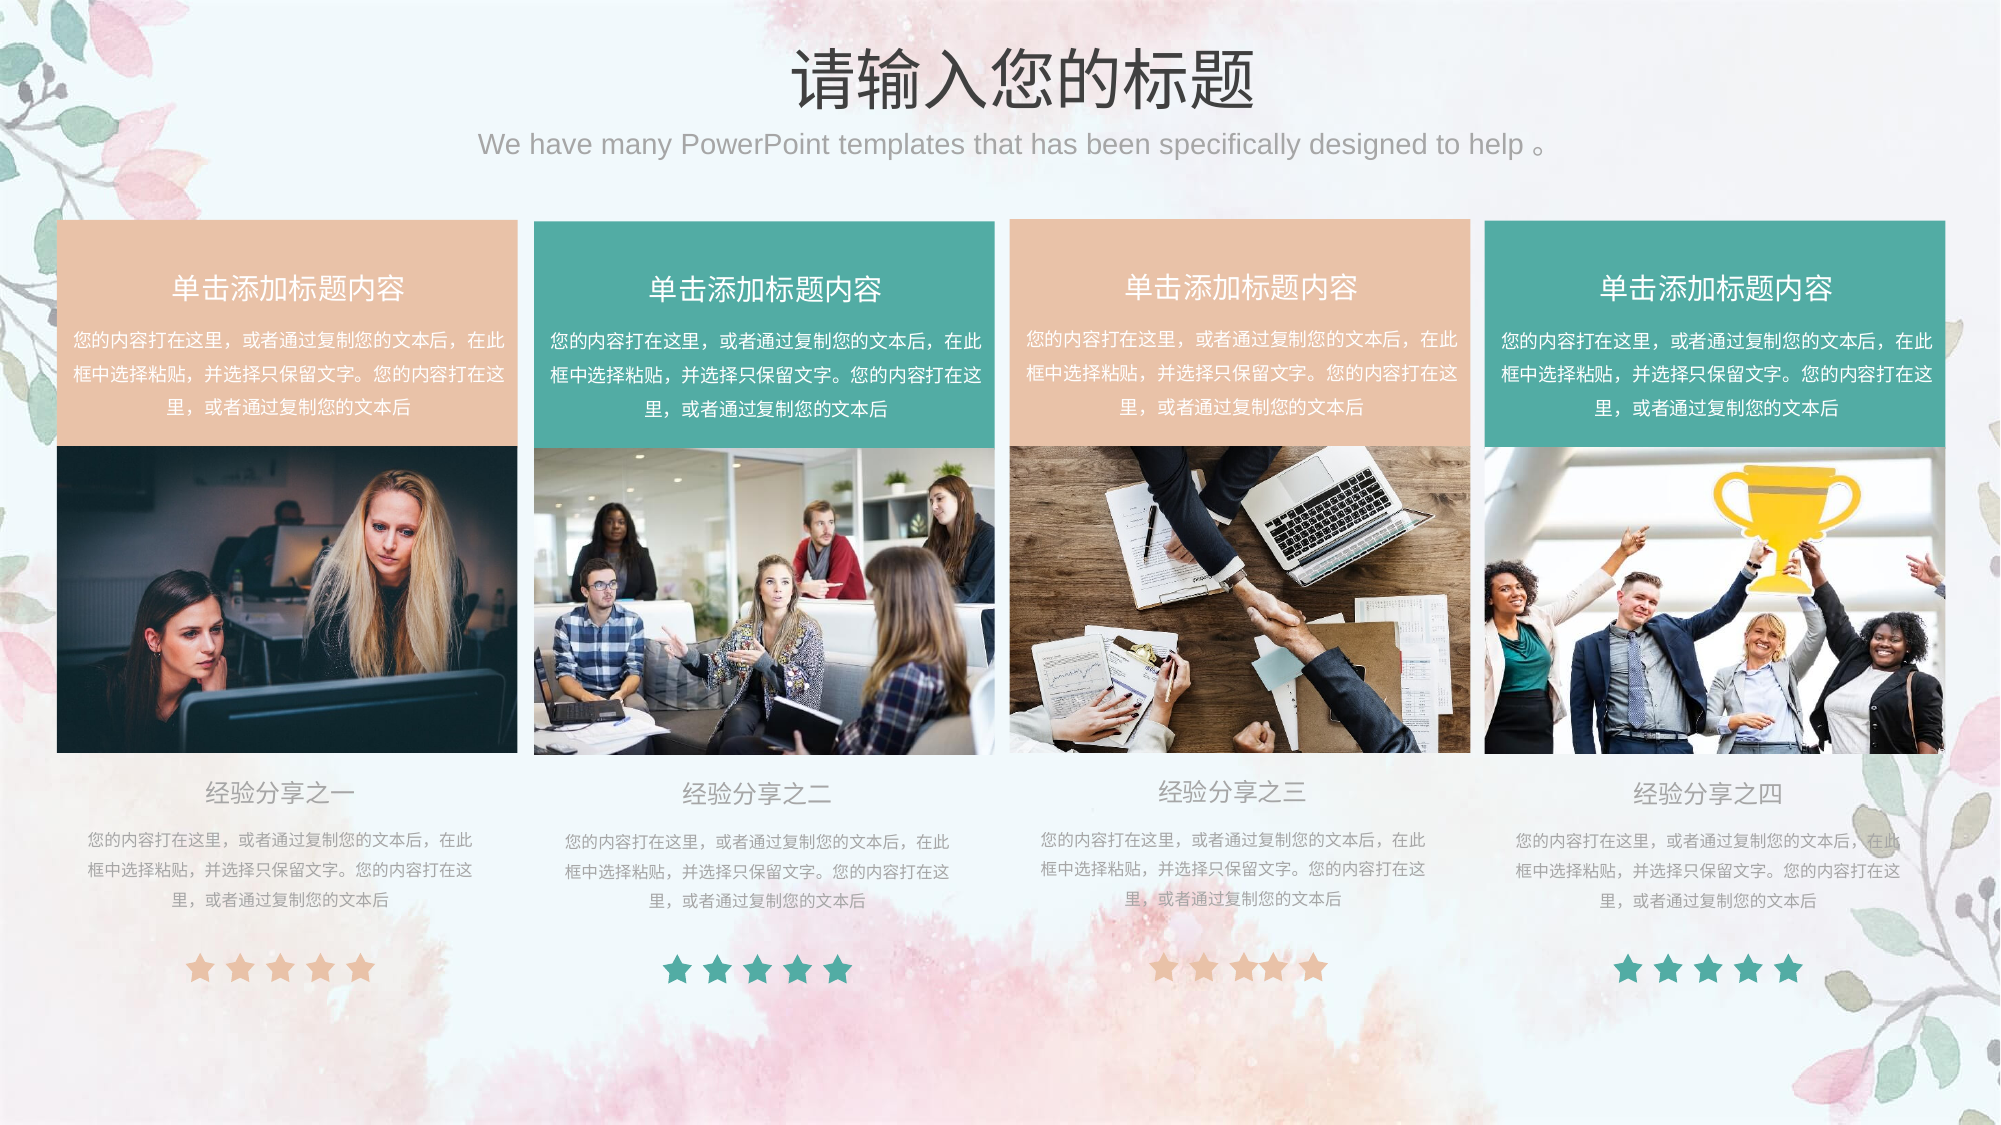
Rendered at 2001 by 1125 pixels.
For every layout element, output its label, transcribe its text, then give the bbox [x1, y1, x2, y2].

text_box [56, 219, 518, 753]
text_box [1023, 754, 1443, 982]
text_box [1009, 219, 1471, 753]
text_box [1498, 755, 1918, 983]
text_box We have many PowerPoint templates that has been specifically designed to help。 [463, 118, 1583, 168]
picture [0, 0, 2001, 1125]
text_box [1484, 220, 1946, 754]
text_box 请输入您的标题 [774, 30, 1272, 118]
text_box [548, 756, 967, 984]
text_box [534, 221, 995, 755]
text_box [70, 755, 490, 983]
